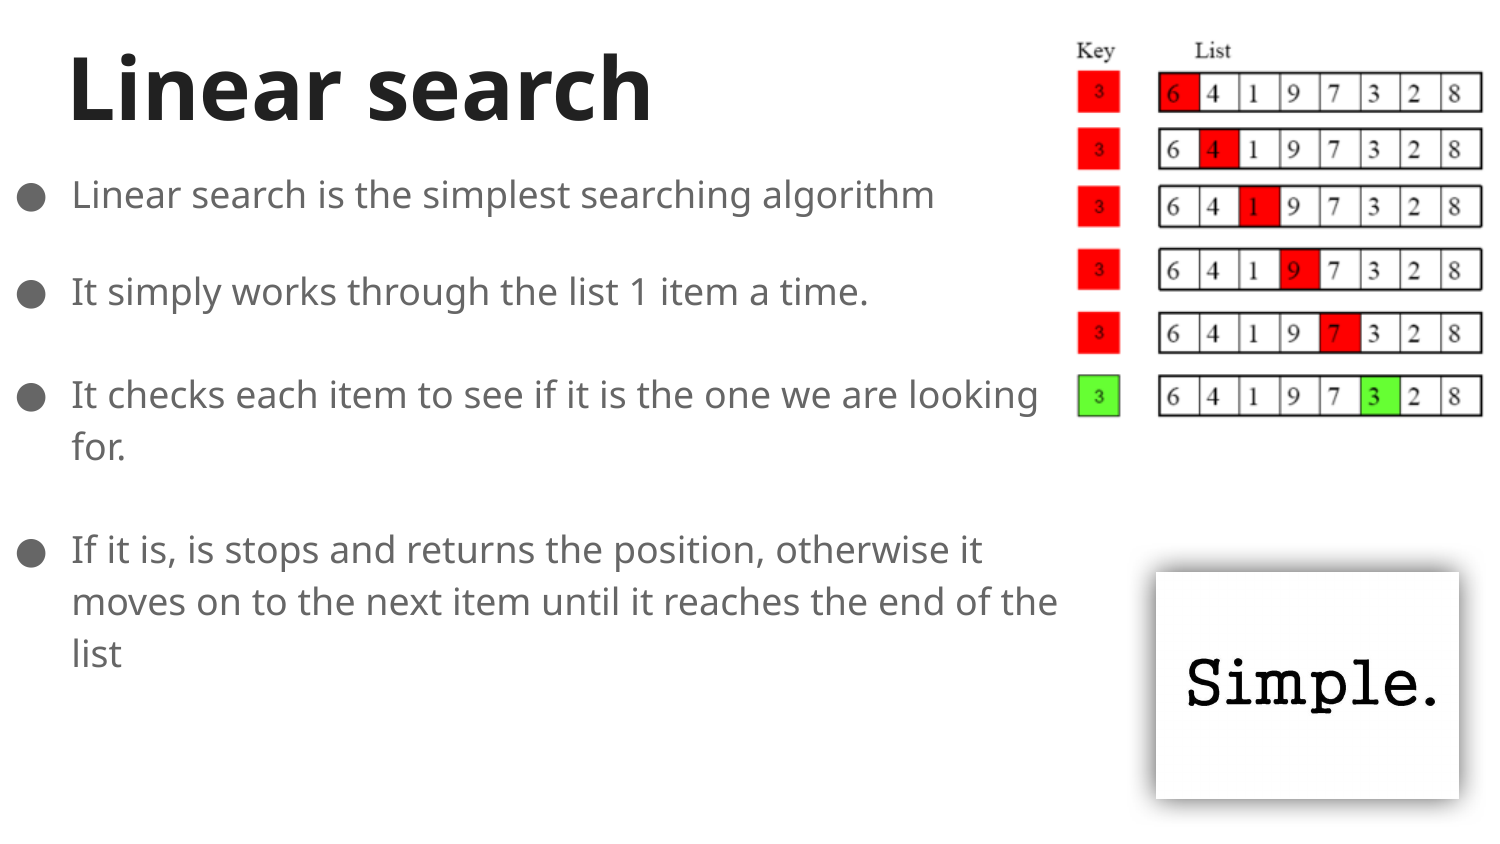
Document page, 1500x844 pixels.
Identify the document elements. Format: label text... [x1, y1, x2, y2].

title Linear search [51, 17, 1449, 148]
picture [1061, 36, 1500, 425]
list Linear search is the simplest searching algorithm It simply works through the list 1 item a time. It checks each item to see if it is the one we are looking for. If it is, is stops and returns the position, otherwise it moves on to the next item until it reaches the end of the list [0, 148, 1098, 744]
picture [1156, 572, 1459, 800]
